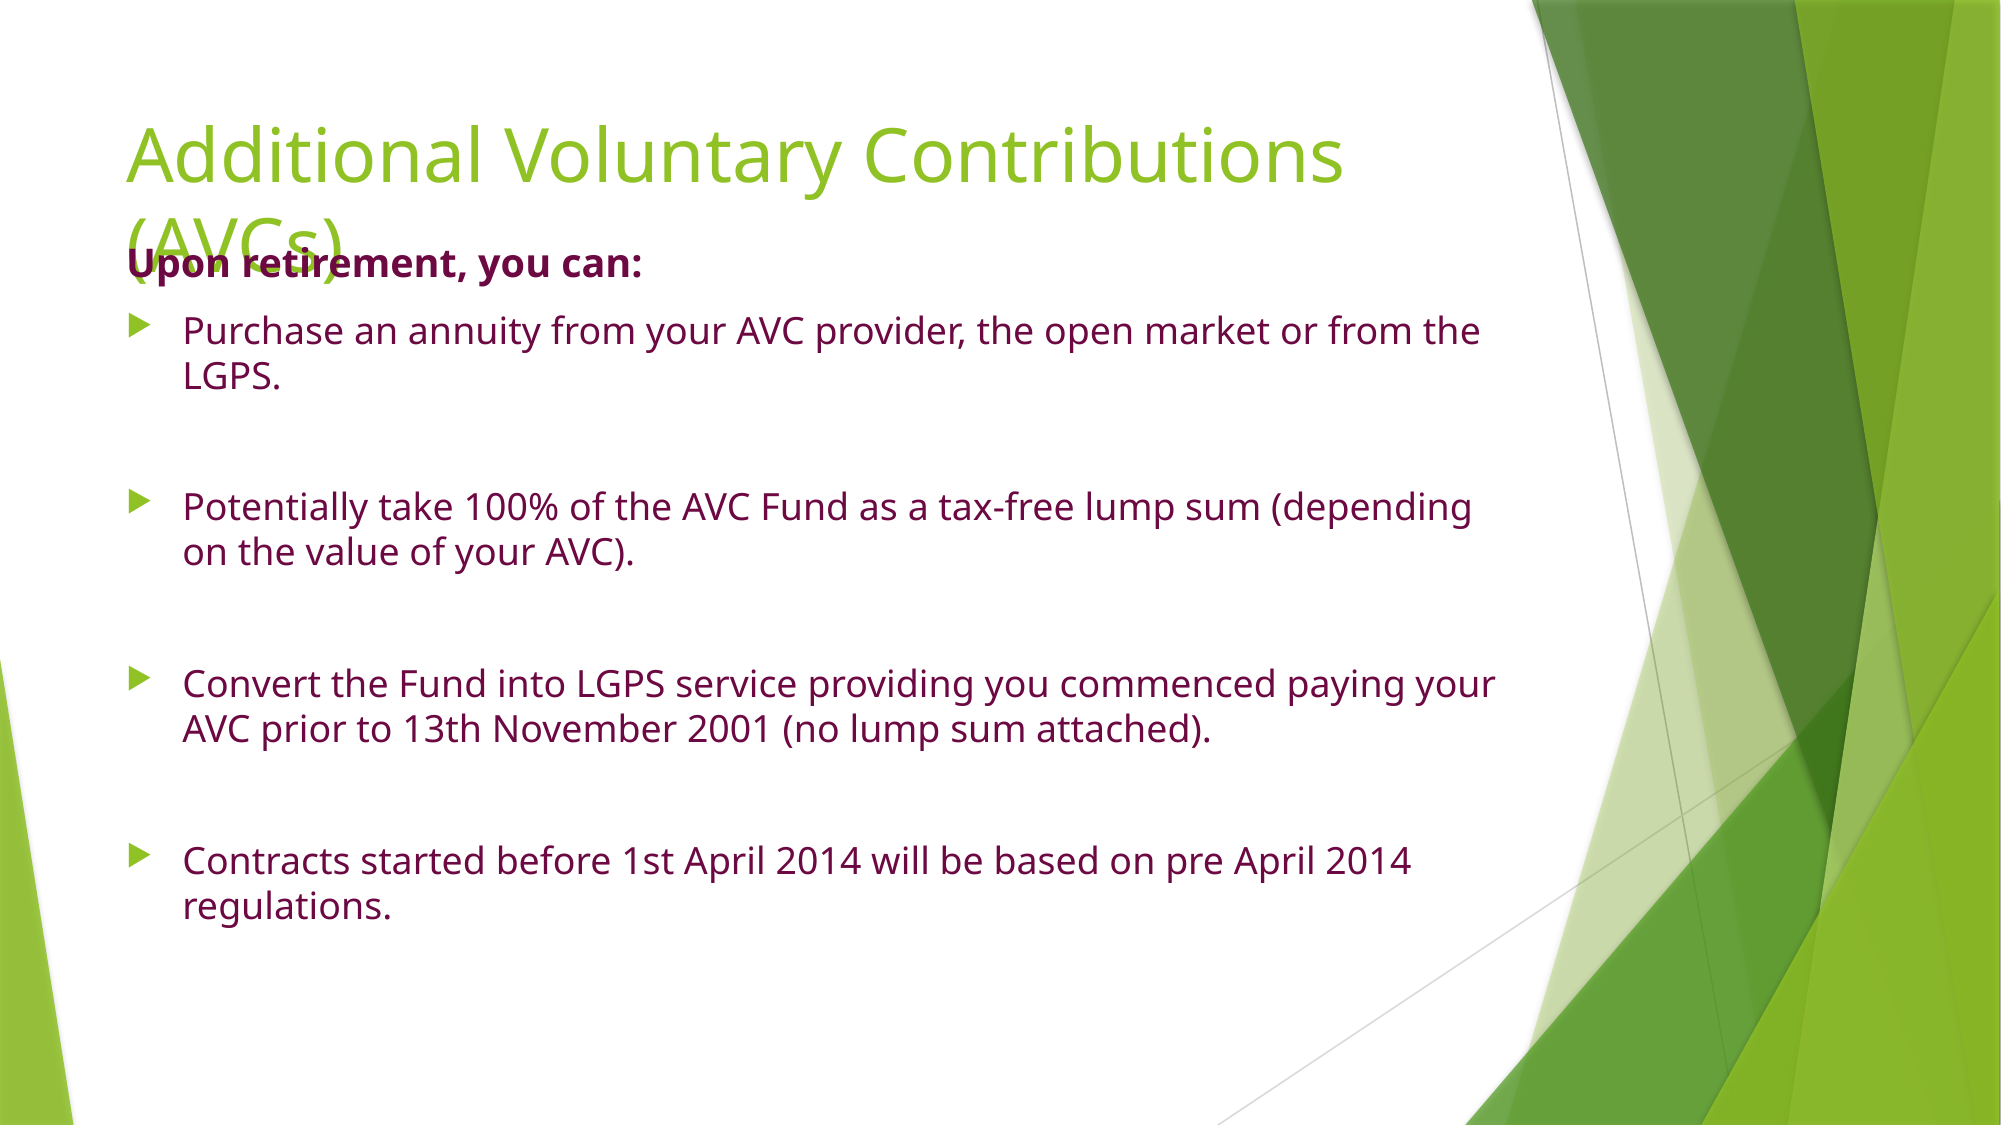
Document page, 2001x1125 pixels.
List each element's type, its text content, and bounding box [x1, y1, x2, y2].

title Additional Voluntary Contributions (AVCs) [111, 99, 1550, 317]
list Upon retirement, you can: Purchase an annuity from your AVC provider, the open market or from the LGPS. Potentially take 100% of the AVC Fund as a tax-free lump sum (depending on the value of your AVC). Convert the Fund into LGPS service providing you commenced paying your AVC prior to 13th November 2001 (no lump sum attached). Contracts started before 1st April 2014 will be based on pre April 2014 regulations. [111, 230, 1522, 992]
